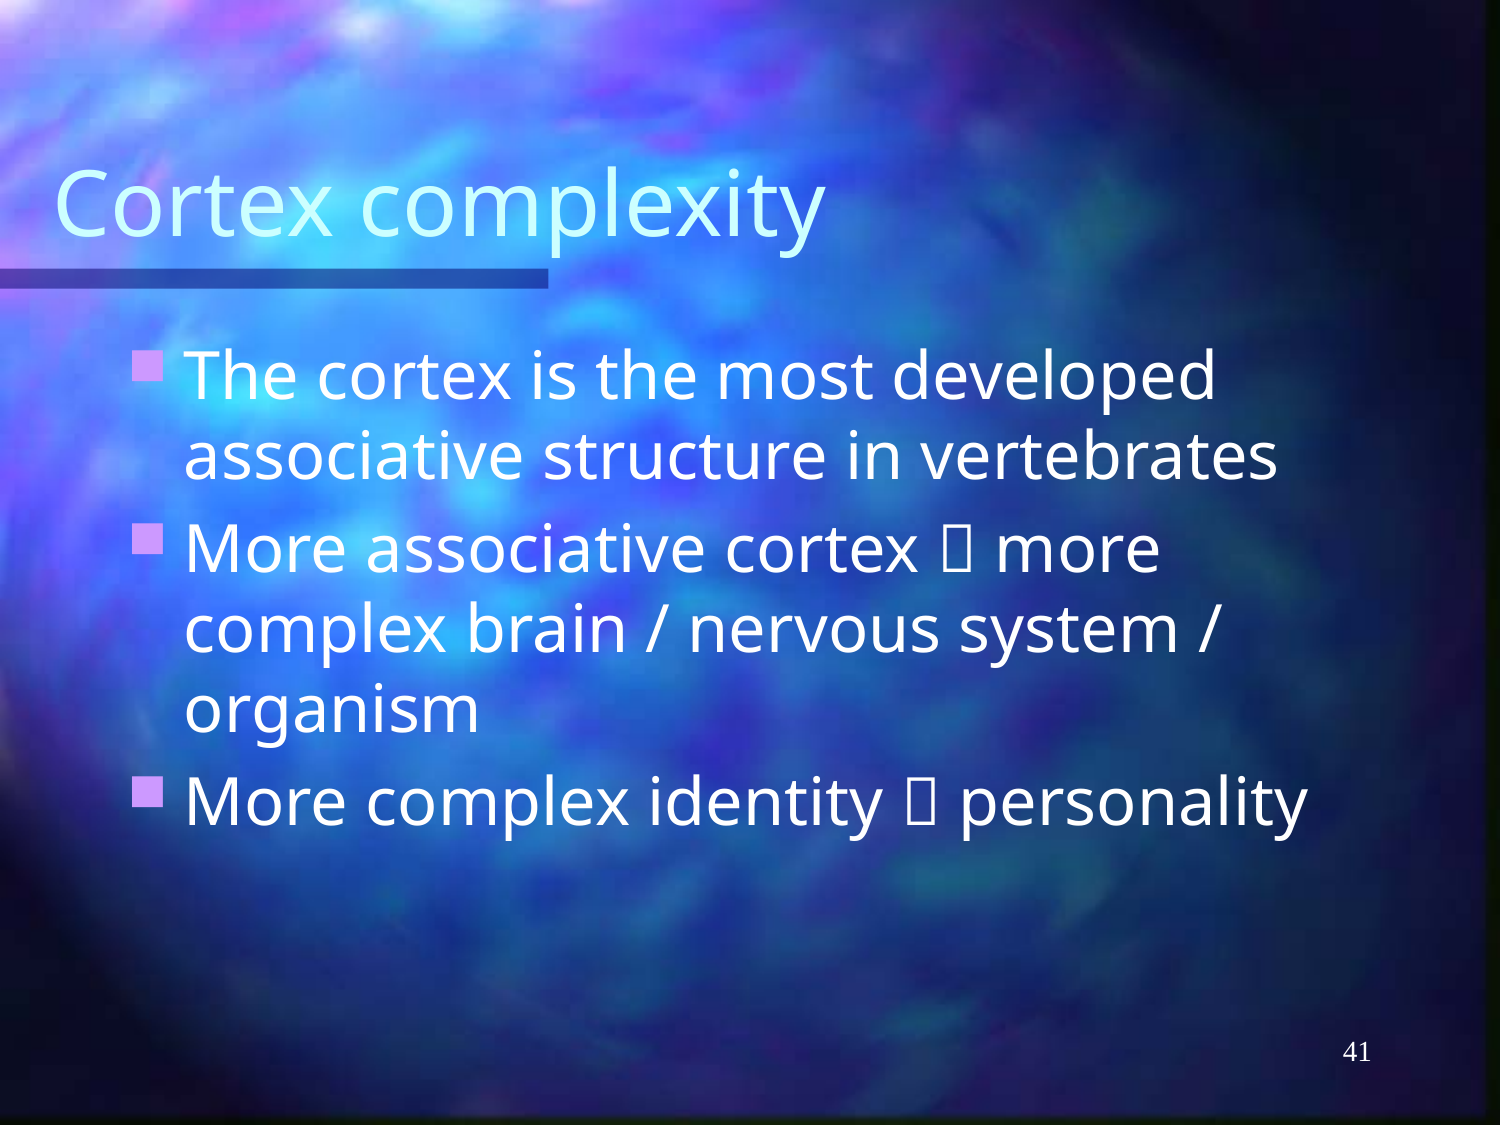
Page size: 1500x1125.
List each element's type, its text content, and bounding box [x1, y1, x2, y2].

slide_number 41 [1074, 1025, 1388, 1100]
title Cortex complexity [37, 75, 1313, 263]
list The cortex is the most developed associative structure in vertebrates More associative cortex  more complex brain / nervous system / organism More complex identity  personality [112, 324, 1388, 1000]
picture [0, 0, 1500, 1125]
